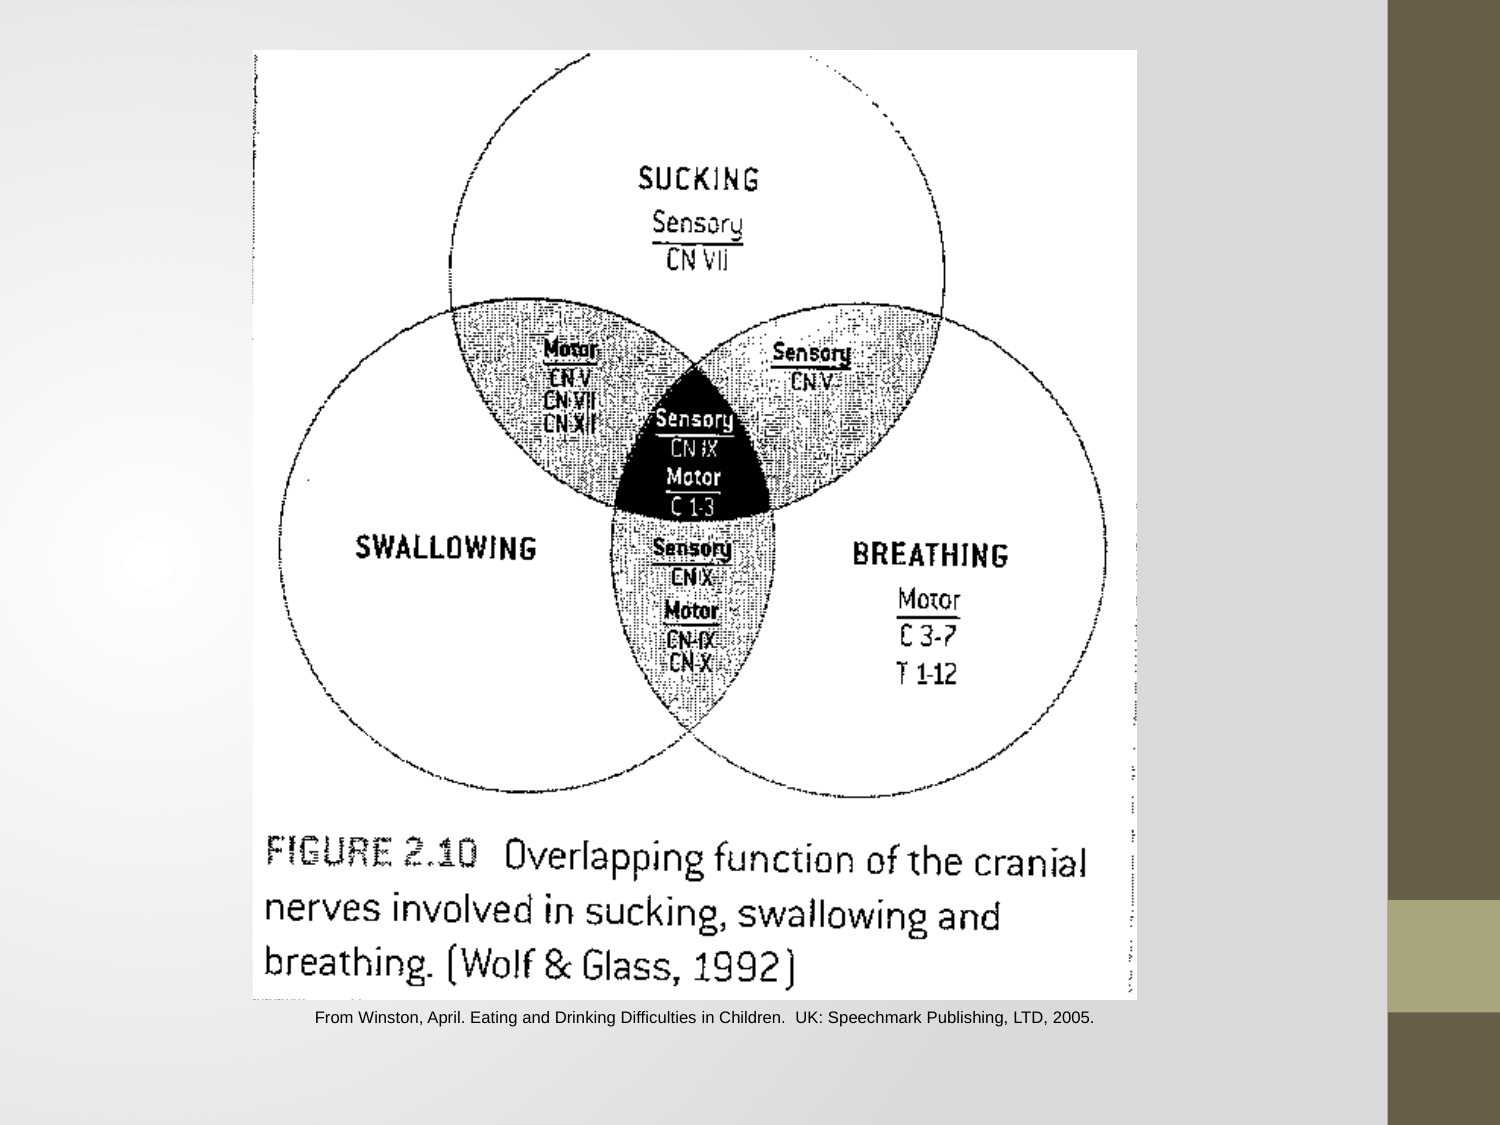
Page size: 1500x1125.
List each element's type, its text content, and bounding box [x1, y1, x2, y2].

text_box From Winston, April. Eating and Drinking Difficulties in Children. UK: Speechmark Publishing, LTD, 2005. [299, 999, 1188, 1035]
picture [252, 49, 1138, 1001]
